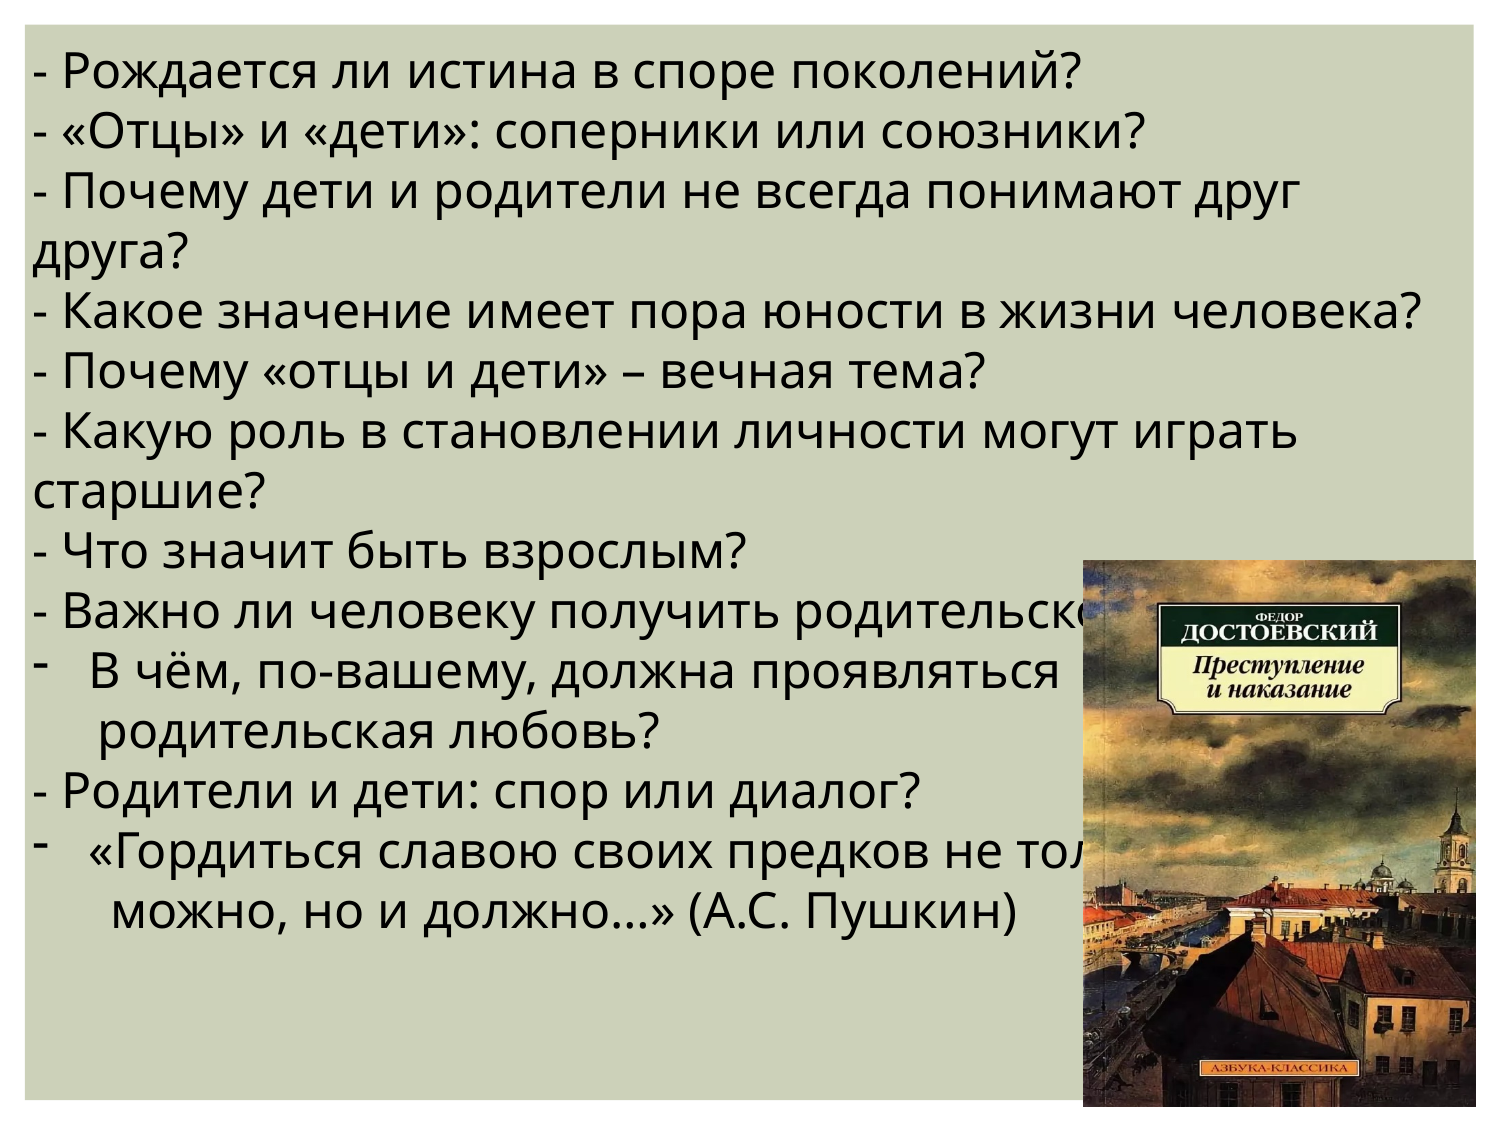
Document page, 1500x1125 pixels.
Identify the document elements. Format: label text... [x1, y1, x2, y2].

text_box - Рождается ли истина в споре поколений? - «Отцы» и «дети»: соперники или союзники? - Почему дети и родители не всегда понимают друг друга? - Какое значение имеет пора юности в жизни человека? - Почему «отцы и дети» – вечная тема? - Какую роль в становлении личности могут играть старшие? - Что значит быть взрослым? - Важно ли человеку получить родительское напутствие? В чём, по-вашему, должна проявляться родительская любовь? - Родители и дети: спор или диалог? «Гордиться славою своих предков не только можно, но и должно…» (А.С. Пушкин) [17, 30, 1471, 946]
picture [1083, 560, 1476, 1107]
